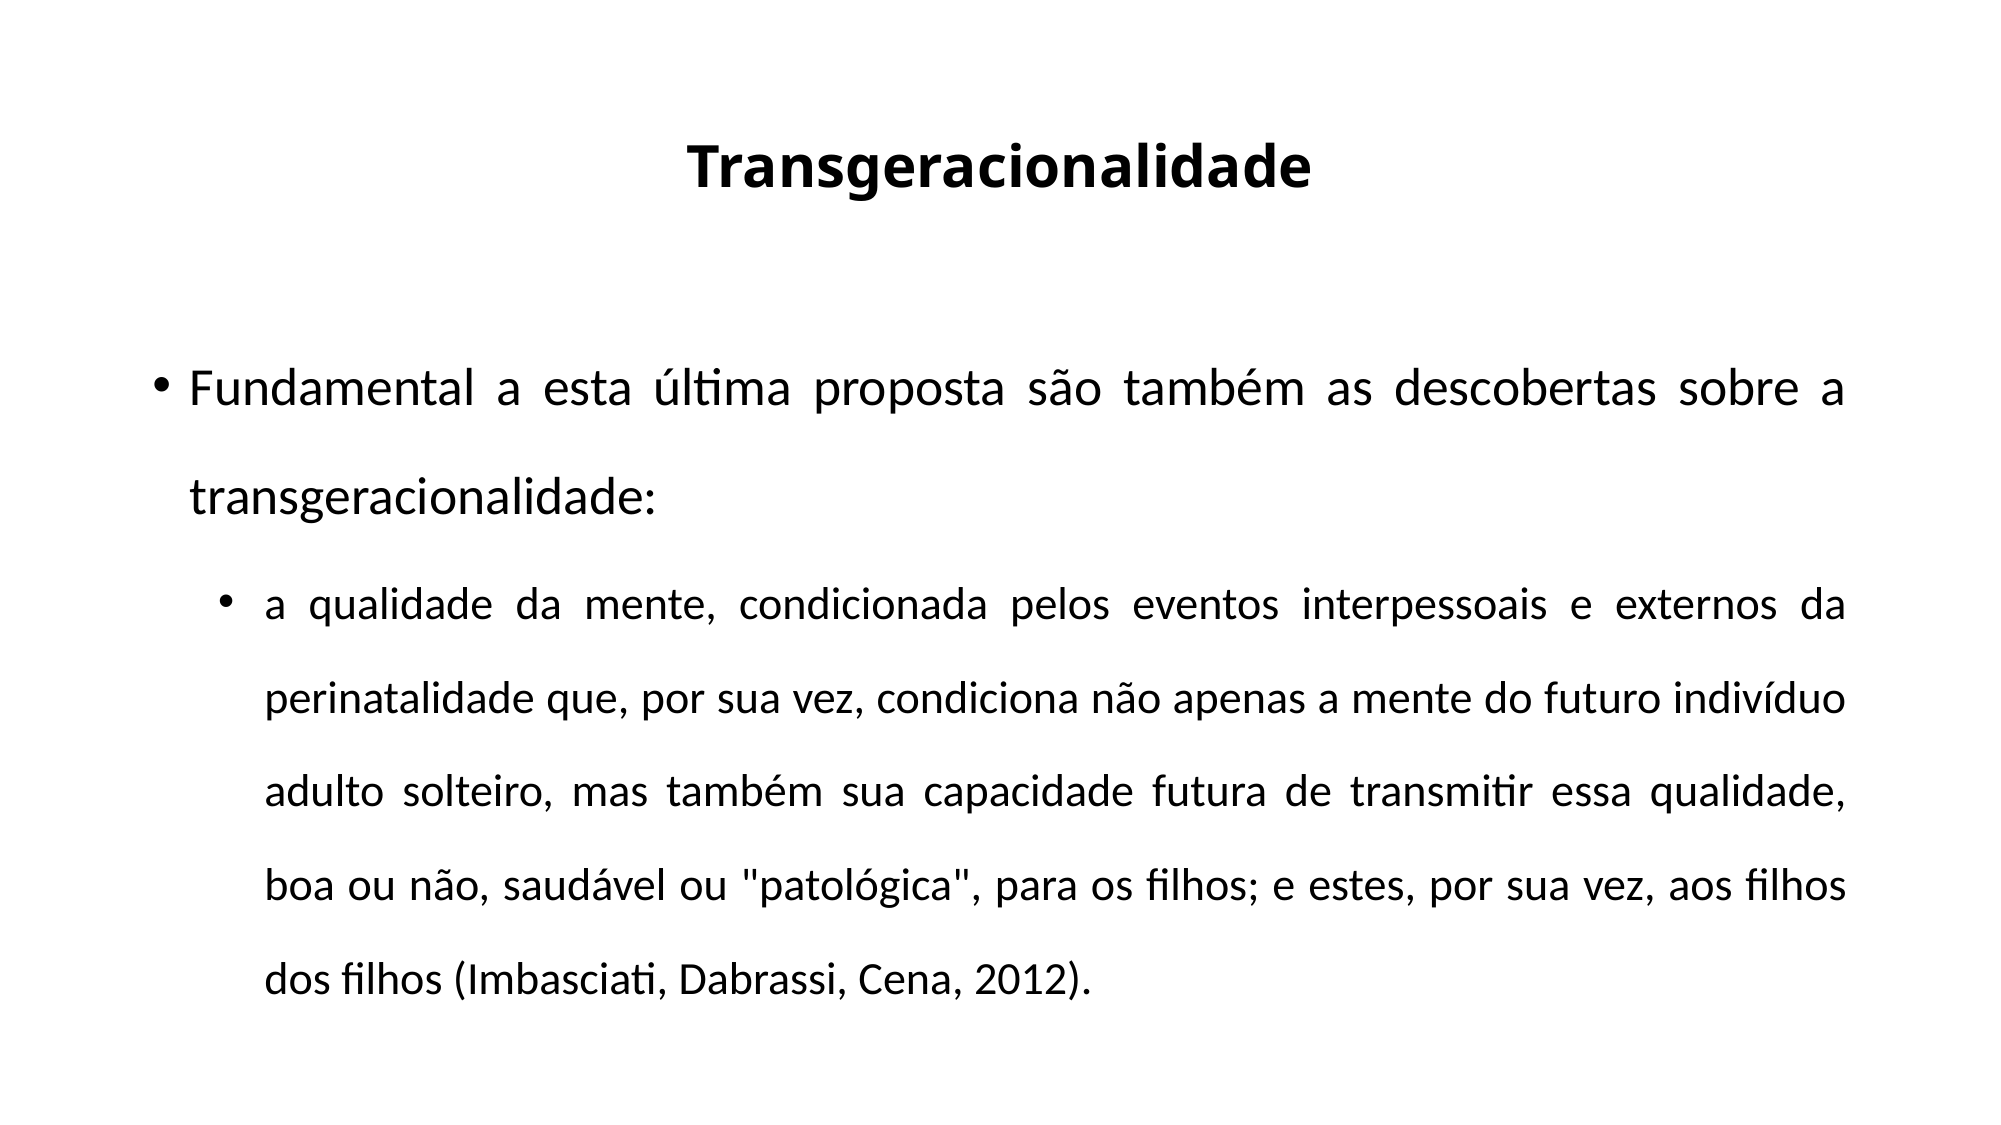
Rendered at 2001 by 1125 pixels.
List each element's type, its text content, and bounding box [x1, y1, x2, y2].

list Fundamental a esta última proposta são também as descobertas sobre a transgeracionalidade: a qualidade da mente, condicionada pelos eventos interpessoais e externos da perinatalidade que, por sua vez, condiciona não apenas a mente do futuro indivíduo adulto solteiro, mas também sua capacidade futura de transmitir essa qualidade, boa ou não, saudável ou "patológica", para os filhos; e estes, por sua vez, aos filhos dos filhos (Imbasciati, Dabrassi, Cena, 2012). [137, 299, 1863, 1014]
title Transgeracionalidade [137, 59, 1863, 278]
